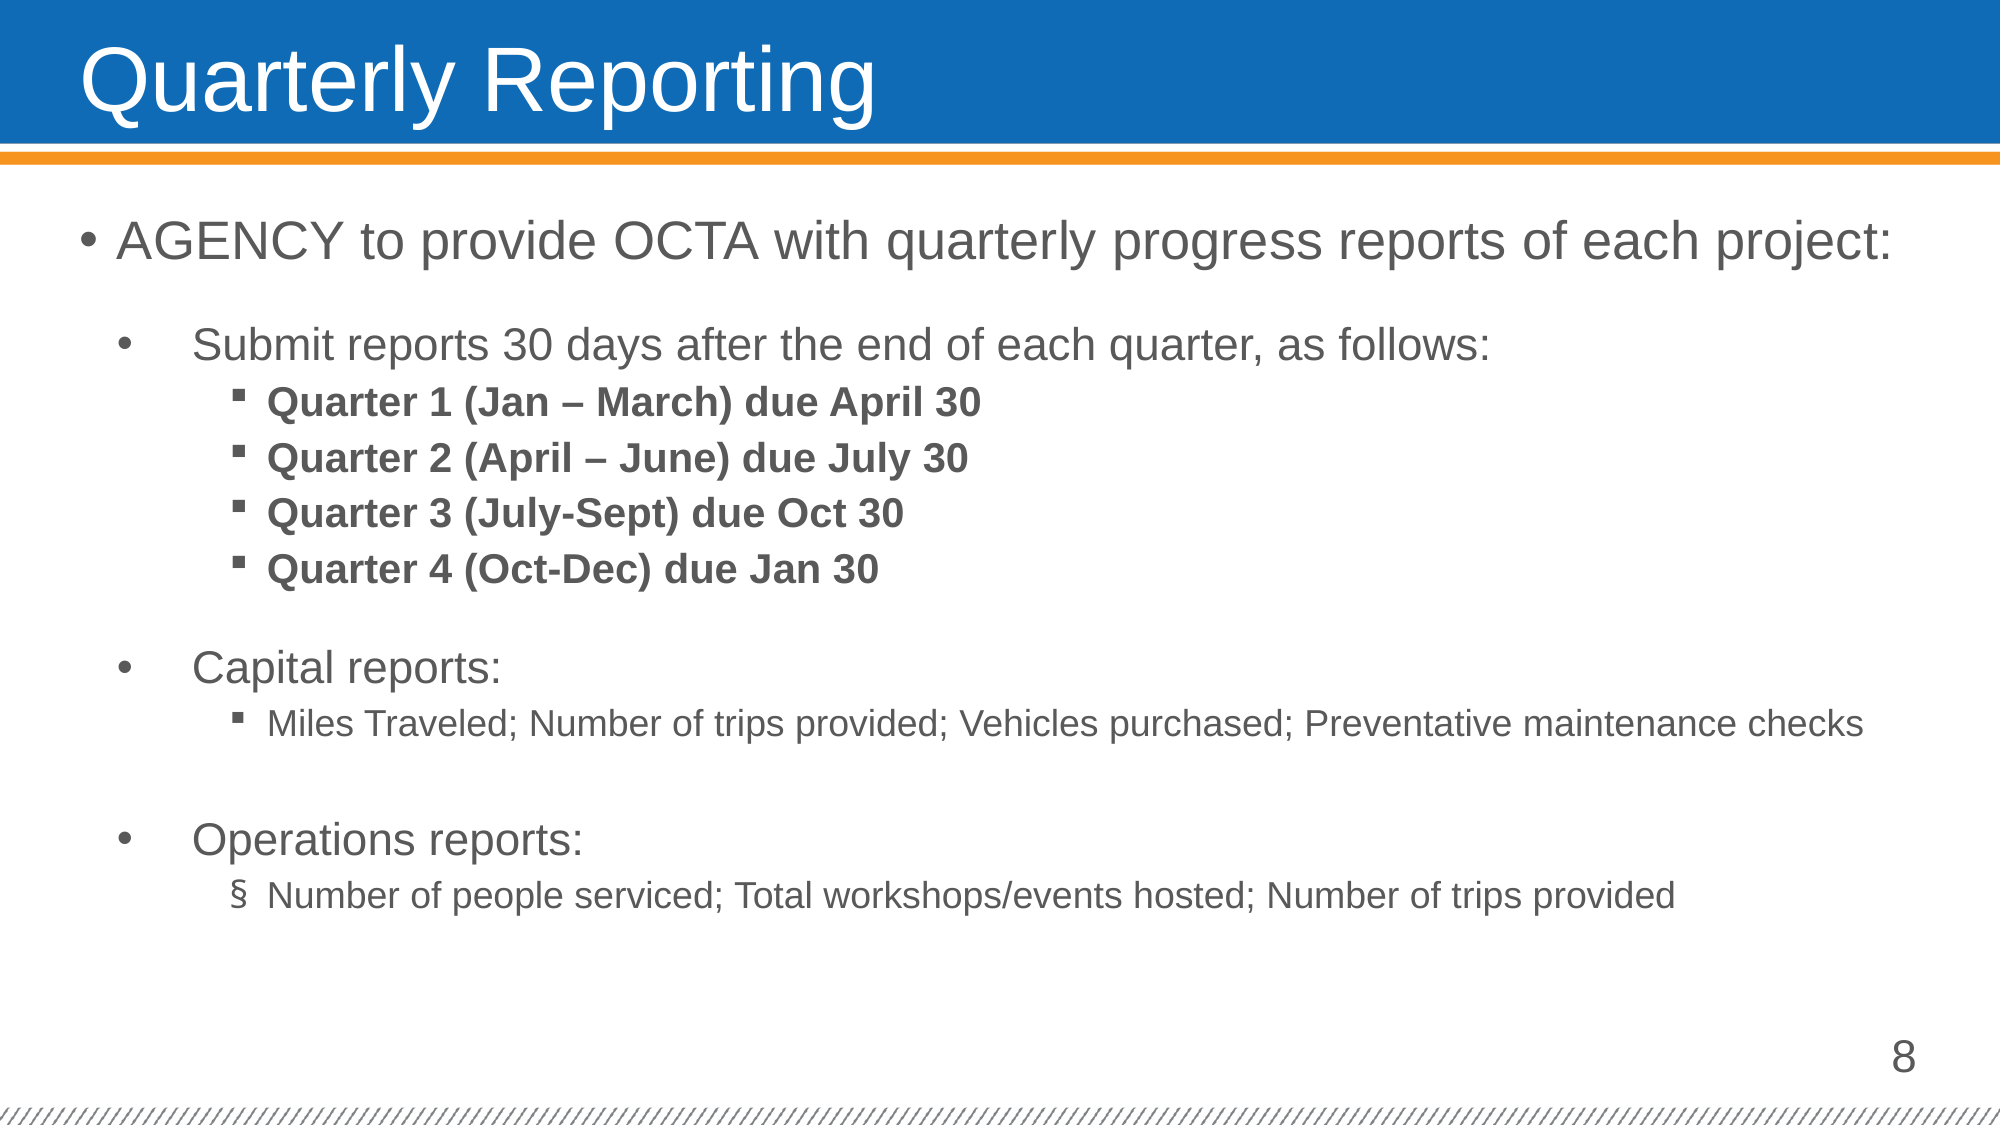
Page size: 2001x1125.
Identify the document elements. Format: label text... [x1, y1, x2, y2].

slide_number 8 [1835, 1005, 1974, 1103]
title Quarterly Reporting [64, 0, 1931, 164]
list AGENCY to provide OCTA with quarterly progress reports of each project: Submit reports 30 days after the end of each quarter, as follows: Quarter 1 (Jan – March) due April 30 Quarter 2 (April – June) due July 30 Quarter 3 (July-Sept) due Oct 30 Quarter 4 (Oct-Dec) due Jan 30 Capital reports: Miles Traveled; Number of trips provided; Vehicles purchased; Preventative maintenance checks Operations reports: Number of people serviced; Total workshops/events hosted; Number of trips provided [64, 205, 1931, 1006]
